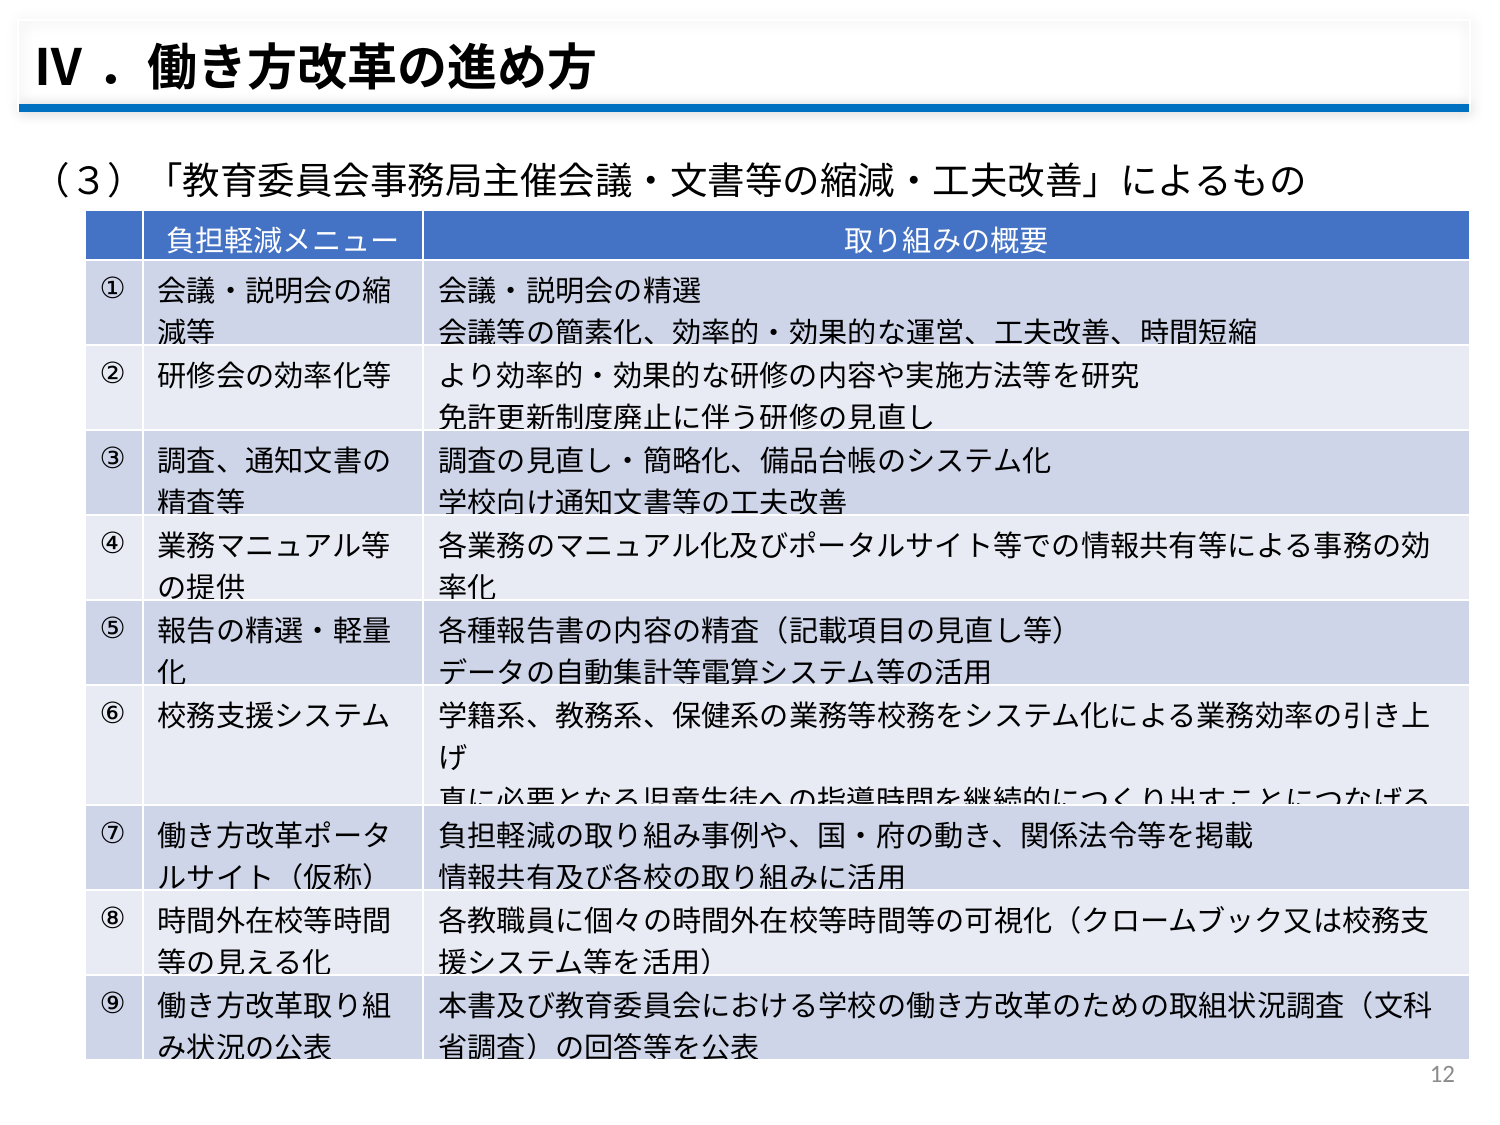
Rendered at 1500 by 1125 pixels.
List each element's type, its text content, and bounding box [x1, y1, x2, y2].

table_header Ⅳ．働き方改革の進め方 [19, 21, 1469, 104]
table_cell 各教職員に個々の時間外在校等時間等の可視化（クロームブック又は校務支援システム等を活用） [424, 891, 1469, 974]
table_cell 働き方改革取り組み状況の公表 [144, 976, 422, 1059]
table_cell ② [86, 346, 142, 429]
table_cell ③ [86, 431, 142, 514]
table_cell ④ [86, 516, 142, 599]
table_cell 報告の精選・軽量化 [144, 601, 422, 684]
table_cell 業務マニュアル等の提供 [144, 516, 422, 599]
table_cell 会議・説明会の精選 会議等の簡素化、効率的・効果的な運営、工夫改善、時間短縮 [424, 261, 1469, 344]
table_cell 会議・説明会の縮減等 [144, 261, 422, 344]
table_cell ⑦ [86, 806, 142, 889]
table_cell 研修会の効率化等 [144, 346, 422, 429]
table_cell ⑨ [86, 976, 142, 1059]
table_cell 働き方改革ポータルサイト（仮称） [144, 806, 422, 889]
slide_number 12 [1132, 1042, 1471, 1103]
table_cell ⑤ [86, 601, 142, 684]
table_cell より効率的・効果的な研修の内容や実施方法等を研究 免許更新制度廃止に伴う研修の見直し [424, 346, 1469, 429]
table_cell 調査の見直し・簡略化、備品台帳のシステム化 学校向け通知文書等の工夫改善 [424, 431, 1469, 514]
table_cell ① [86, 261, 142, 344]
table_cell ⑧ [86, 891, 142, 974]
table_cell 本書及び教育委員会における学校の働き方改革のための取組状況調査（文科省調査）の回答等を公表 [424, 976, 1469, 1059]
table_cell 調査、通知文書の精査等 [144, 431, 422, 514]
table_cell 各種報告書の内容の精査（記載項目の見直し等） データの自動集計等電算システム等の活用 [424, 601, 1469, 684]
table_cell 学籍系、教務系、保健系の業務等校務をシステム化による業務効率の引き上げ 真に必要となる児童生徒への指導時間を継続的につくり出すことにつなげる [424, 686, 1469, 804]
text_box （３）「教育委員会事務局主催会議・文書等の縮減・工夫改善」によるもの [18, 149, 1471, 210]
table_cell 負担軽減の取り組み事例や、国・府の動き、関係法令等を掲載 情報共有及び各校の取り組みに活用 [424, 806, 1469, 889]
table_cell ⑥ [86, 686, 142, 804]
table_header 取り組みの概要 [424, 211, 1469, 259]
table_header 負担軽減メニュー [144, 211, 422, 259]
table_cell 各業務のマニュアル化及びポータルサイト等での情報共有等による事務の効率化 [424, 516, 1469, 599]
table_cell 時間外在校等時間等の見える化 [144, 891, 422, 974]
table_header [86, 211, 142, 259]
table_cell 校務支援システム [144, 686, 422, 804]
